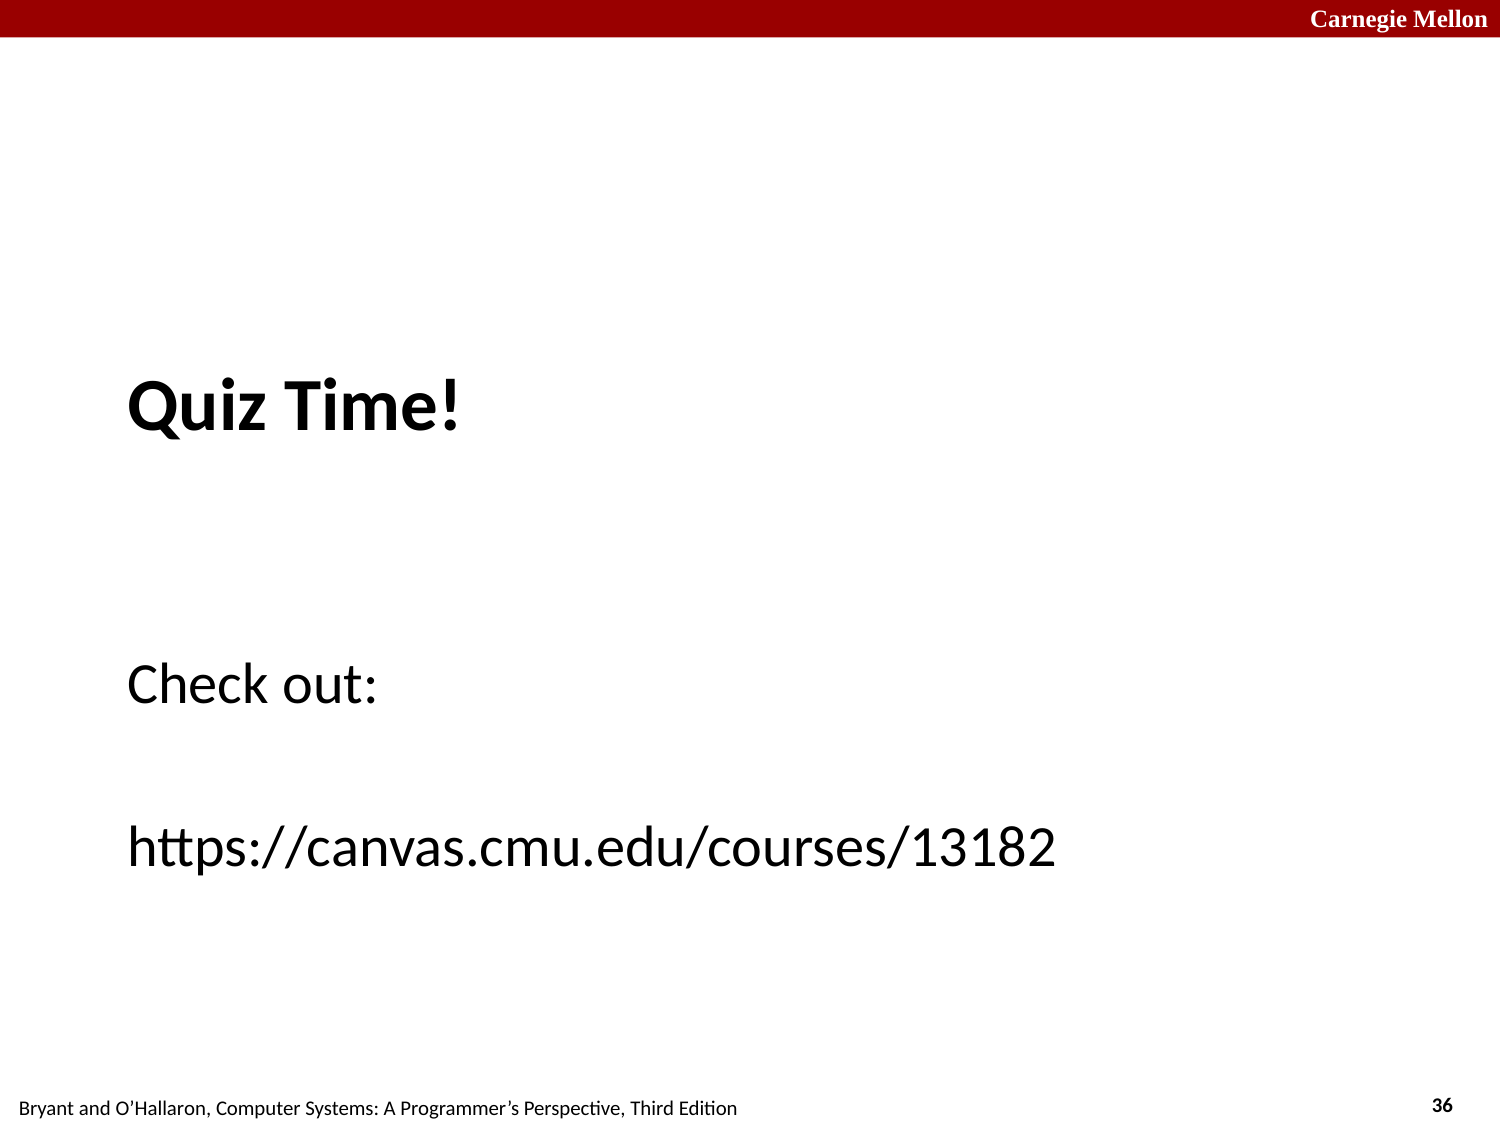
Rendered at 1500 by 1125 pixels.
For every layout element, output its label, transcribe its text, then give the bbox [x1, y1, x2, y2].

title Quiz Time! [112, 279, 1388, 522]
subtitle Check out: https://canvas.cmu.edu/courses/13182 [112, 637, 1373, 926]
